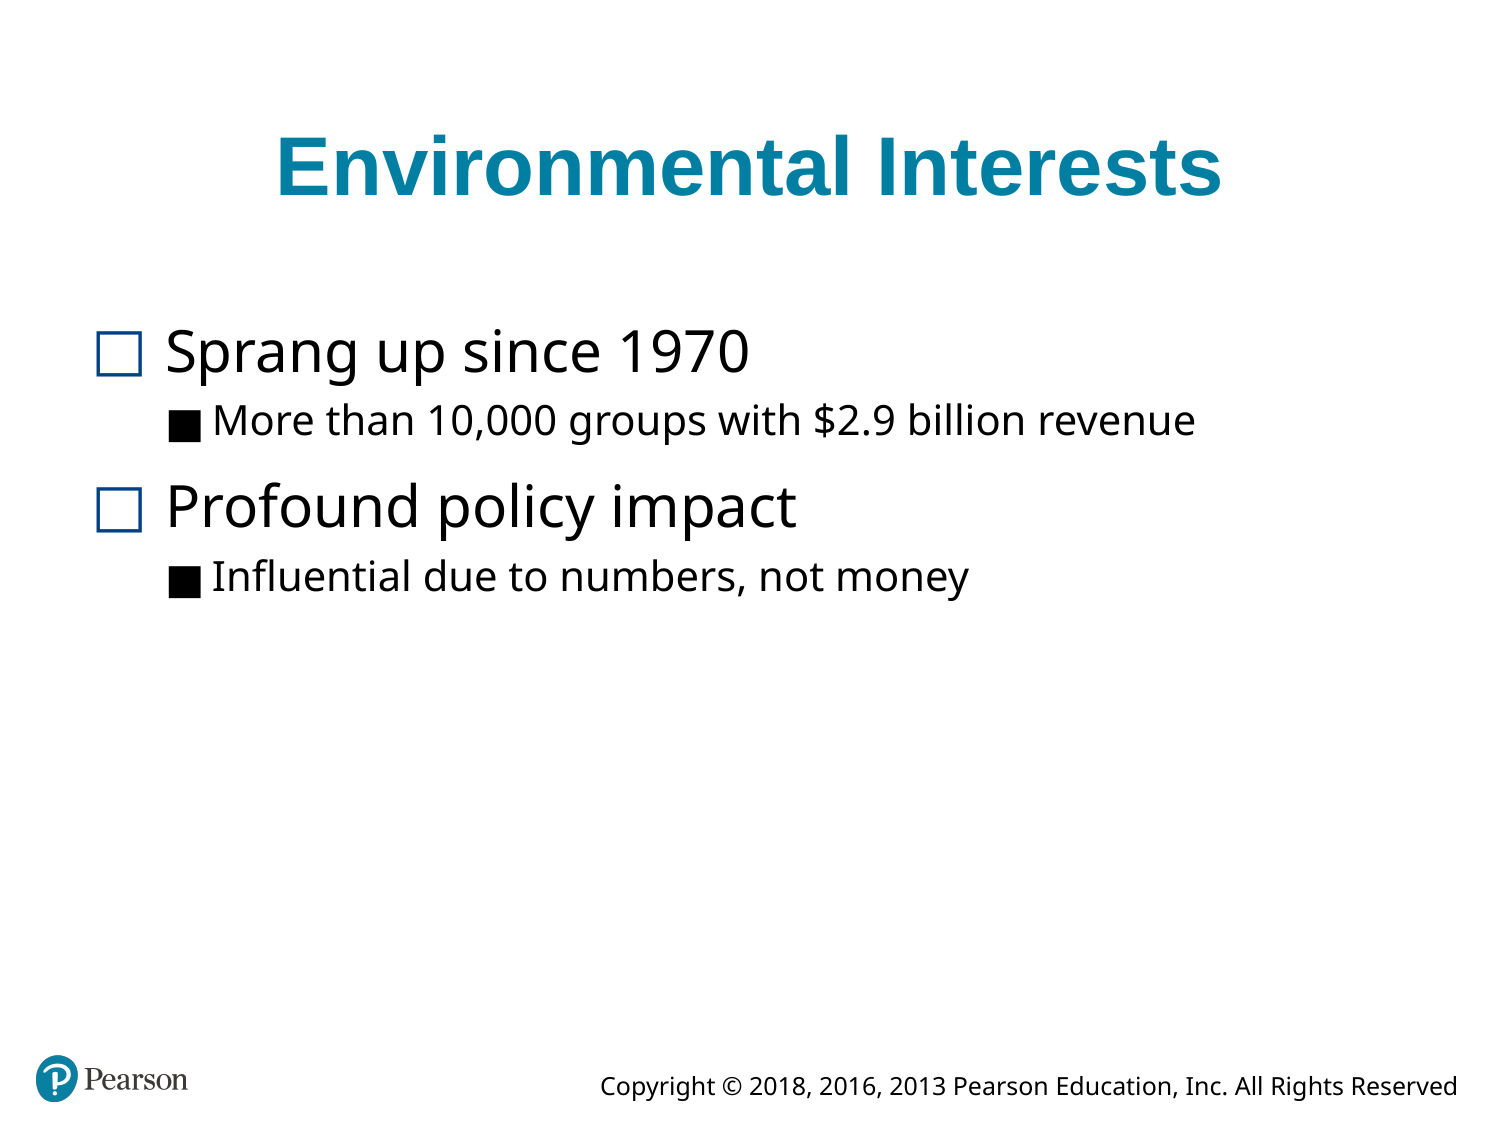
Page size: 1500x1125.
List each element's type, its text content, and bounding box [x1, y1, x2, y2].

list Sprang up since 1970 More than 10,000 groups with $2.9 billion revenue Profound policy impact Influential due to numbers, not money [75, 285, 1425, 1005]
picture [36, 1088, 47, 1102]
picture [44, 1064, 70, 1089]
title Environmental Interests [75, 35, 1425, 227]
picture [36, 1055, 52, 1071]
picture [62, 1055, 188, 1102]
